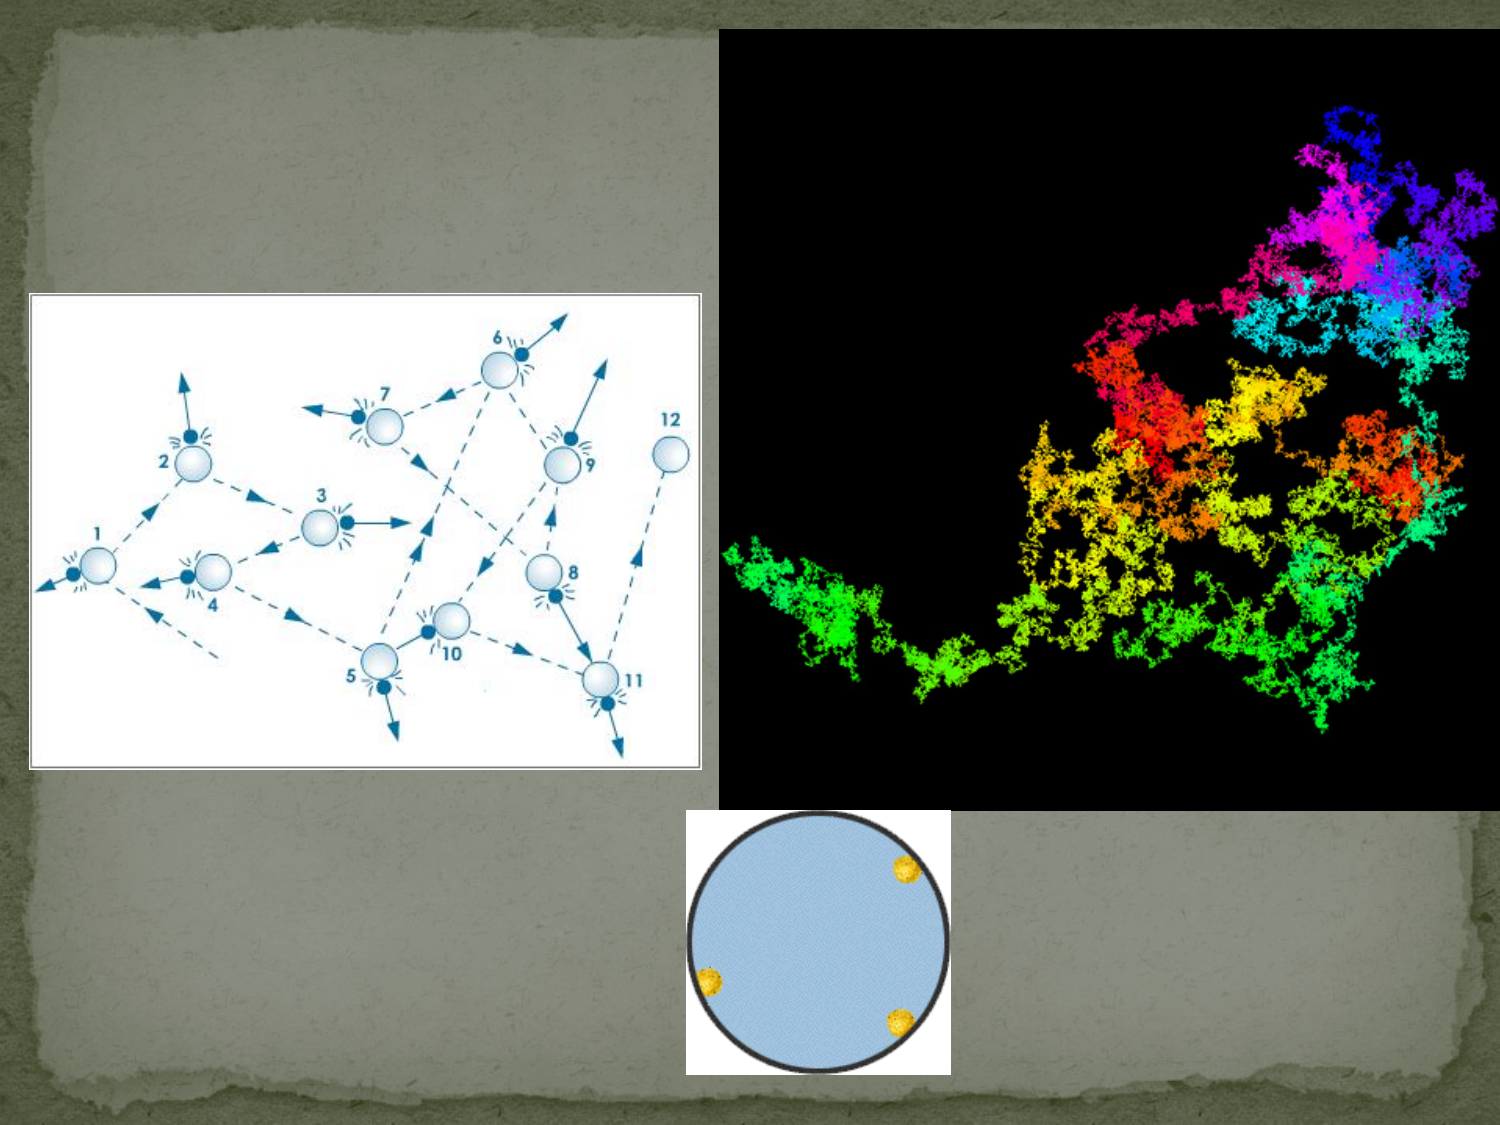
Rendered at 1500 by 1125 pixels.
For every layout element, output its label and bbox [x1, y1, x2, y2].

picture [686, 29, 1500, 1075]
picture [29, 293, 702, 770]
